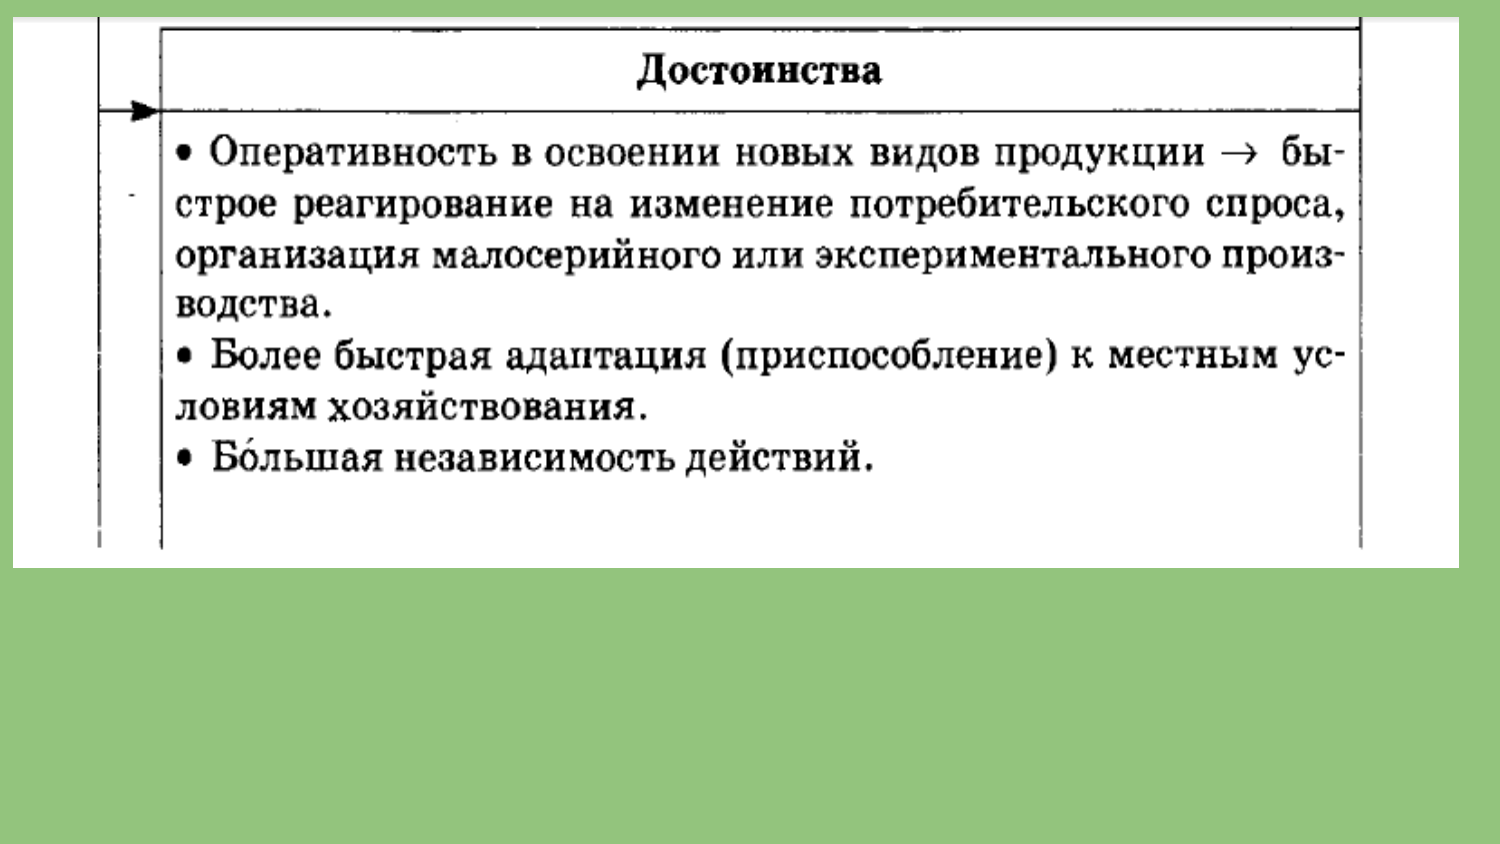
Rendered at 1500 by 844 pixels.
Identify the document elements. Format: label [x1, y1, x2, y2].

picture [13, 16, 1459, 568]
